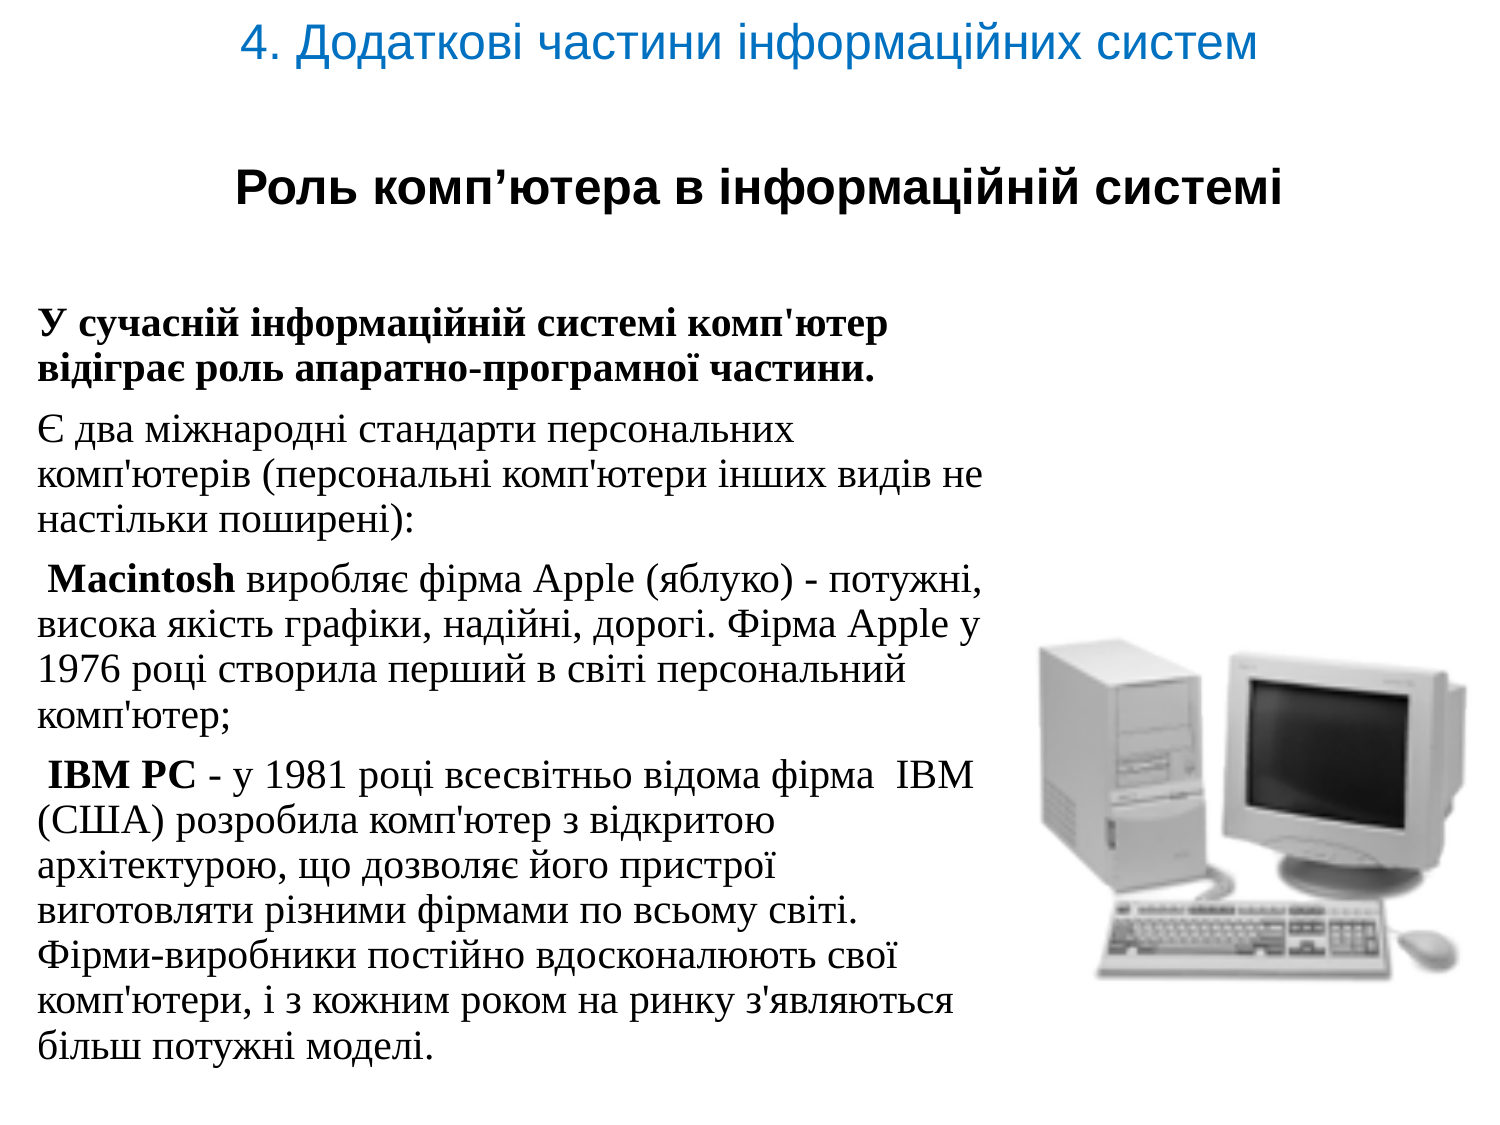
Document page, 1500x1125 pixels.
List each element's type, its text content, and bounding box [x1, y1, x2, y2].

title Роль комп’ютера в інформаційній системі [112, 138, 1407, 238]
picture [1012, 562, 1500, 1050]
list У сучасній інформаційній системі комп'ютер відіграє роль апаратно-програмної частини. Є два міжнародні стандарти персональних комп'ютерів (персональні комп'ютери інших видів не настільки поширені): Macintosh виробляє фірма Аррlе (яблуко) - потужні, висока якість графіки, надійні, дорогі. Фірма Аррlе у 1976 році створила перший в світі персональний комп'ютер; ІВМ РС - у 1981 році всесвітньо відома фірма ІВМ (США) розробила комп'ютер з відкритою архітектурою, що дозволяє його пристрої виготовляти різними фірмами по всьому світі. Фірми-виробники постійно вдосконалюють свої комп'ютери, і з кожним роком на ринку з'являються більш потужні моделі. [22, 292, 1010, 1125]
text_box 4. Додаткові частини інформаційних систем [0, 2, 1500, 78]
